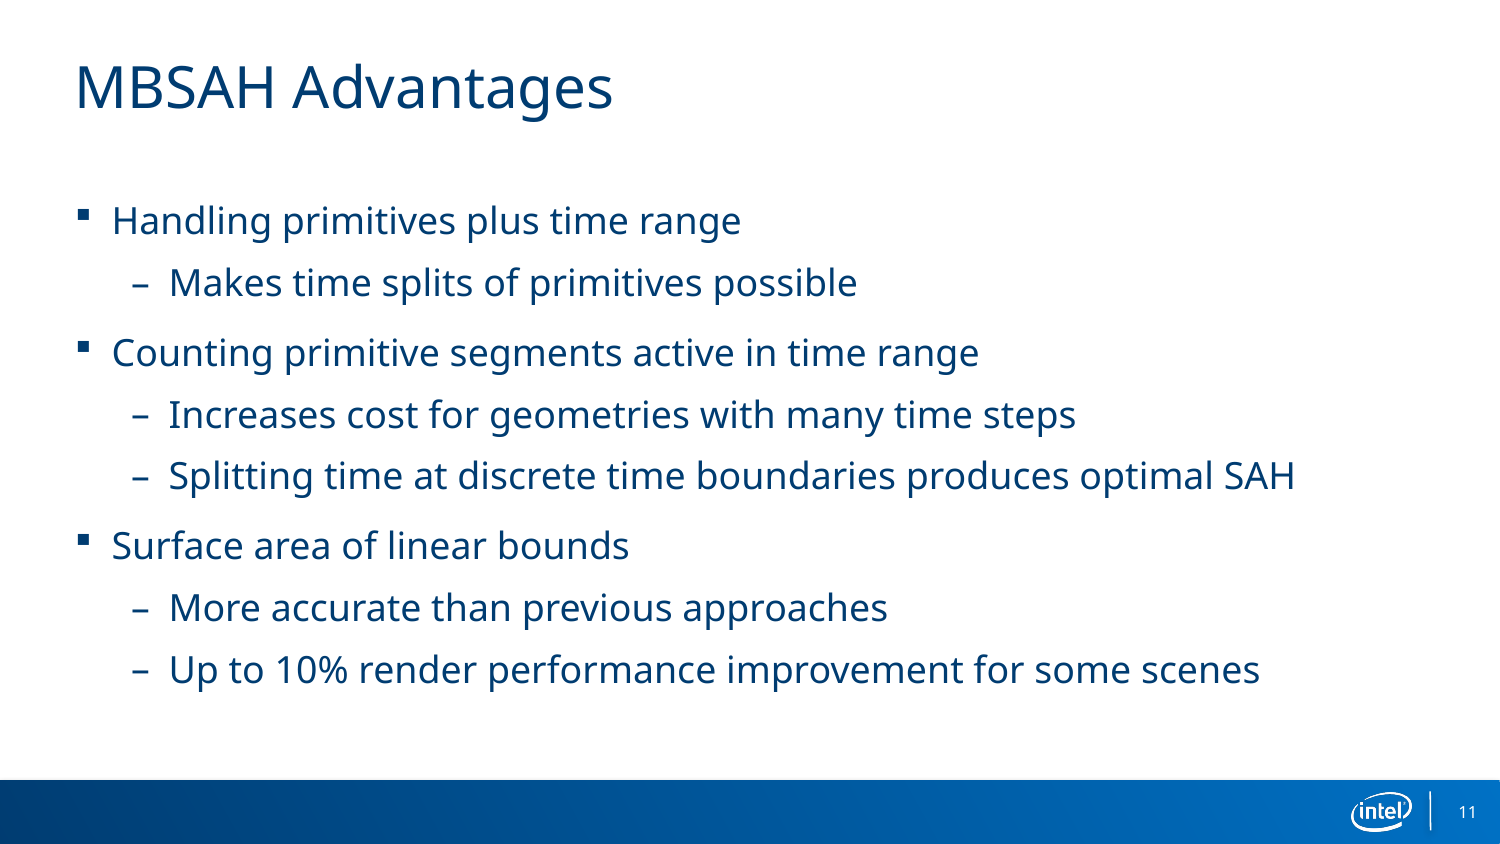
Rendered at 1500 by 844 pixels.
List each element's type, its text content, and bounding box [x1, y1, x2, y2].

title MBSAH Advantages [74, 50, 1425, 194]
slide_number 11 [1127, 791, 1478, 837]
list Handling primitives plus time range Makes time splits of primitives possible Counting primitive segments active in time range Increases cost for geometries with many time steps Splitting time at discrete time boundaries produces optimal SAH Surface area of linear bounds More accurate than previous approaches Up to 10% render performance improvement for some scenes [74, 197, 1425, 760]
